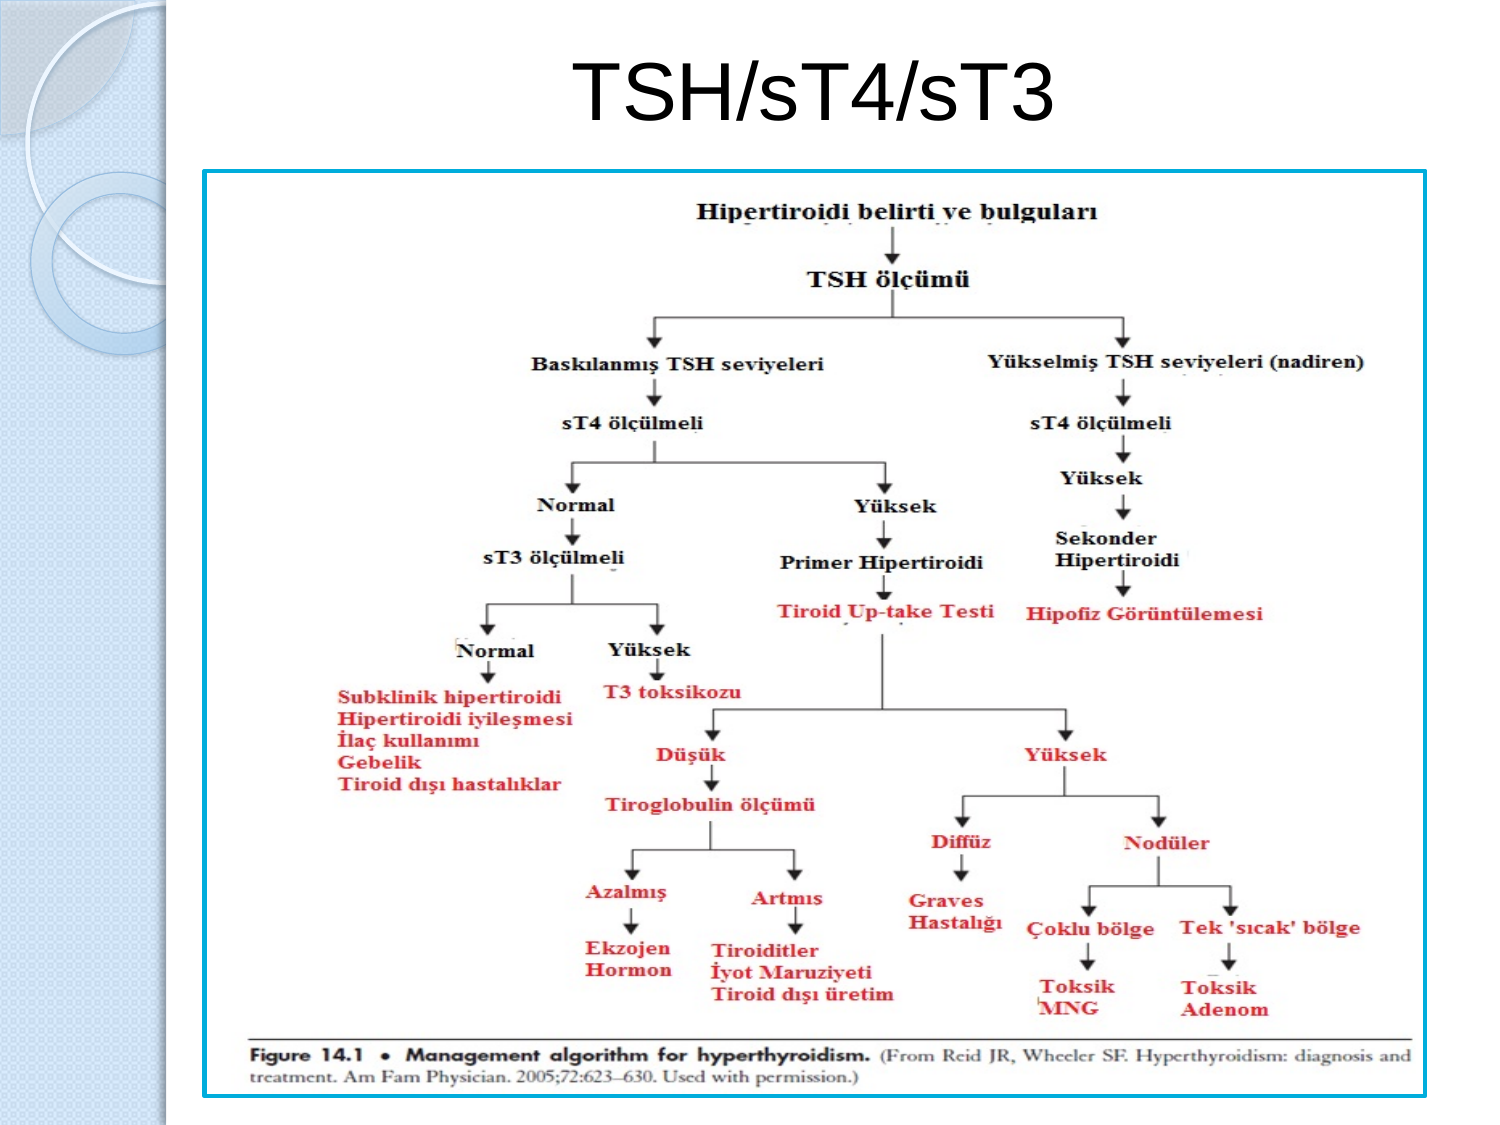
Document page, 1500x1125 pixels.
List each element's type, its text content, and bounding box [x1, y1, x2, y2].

picture [208, 174, 1422, 1093]
title TSH/sT4/sT3 [206, 31, 1422, 145]
